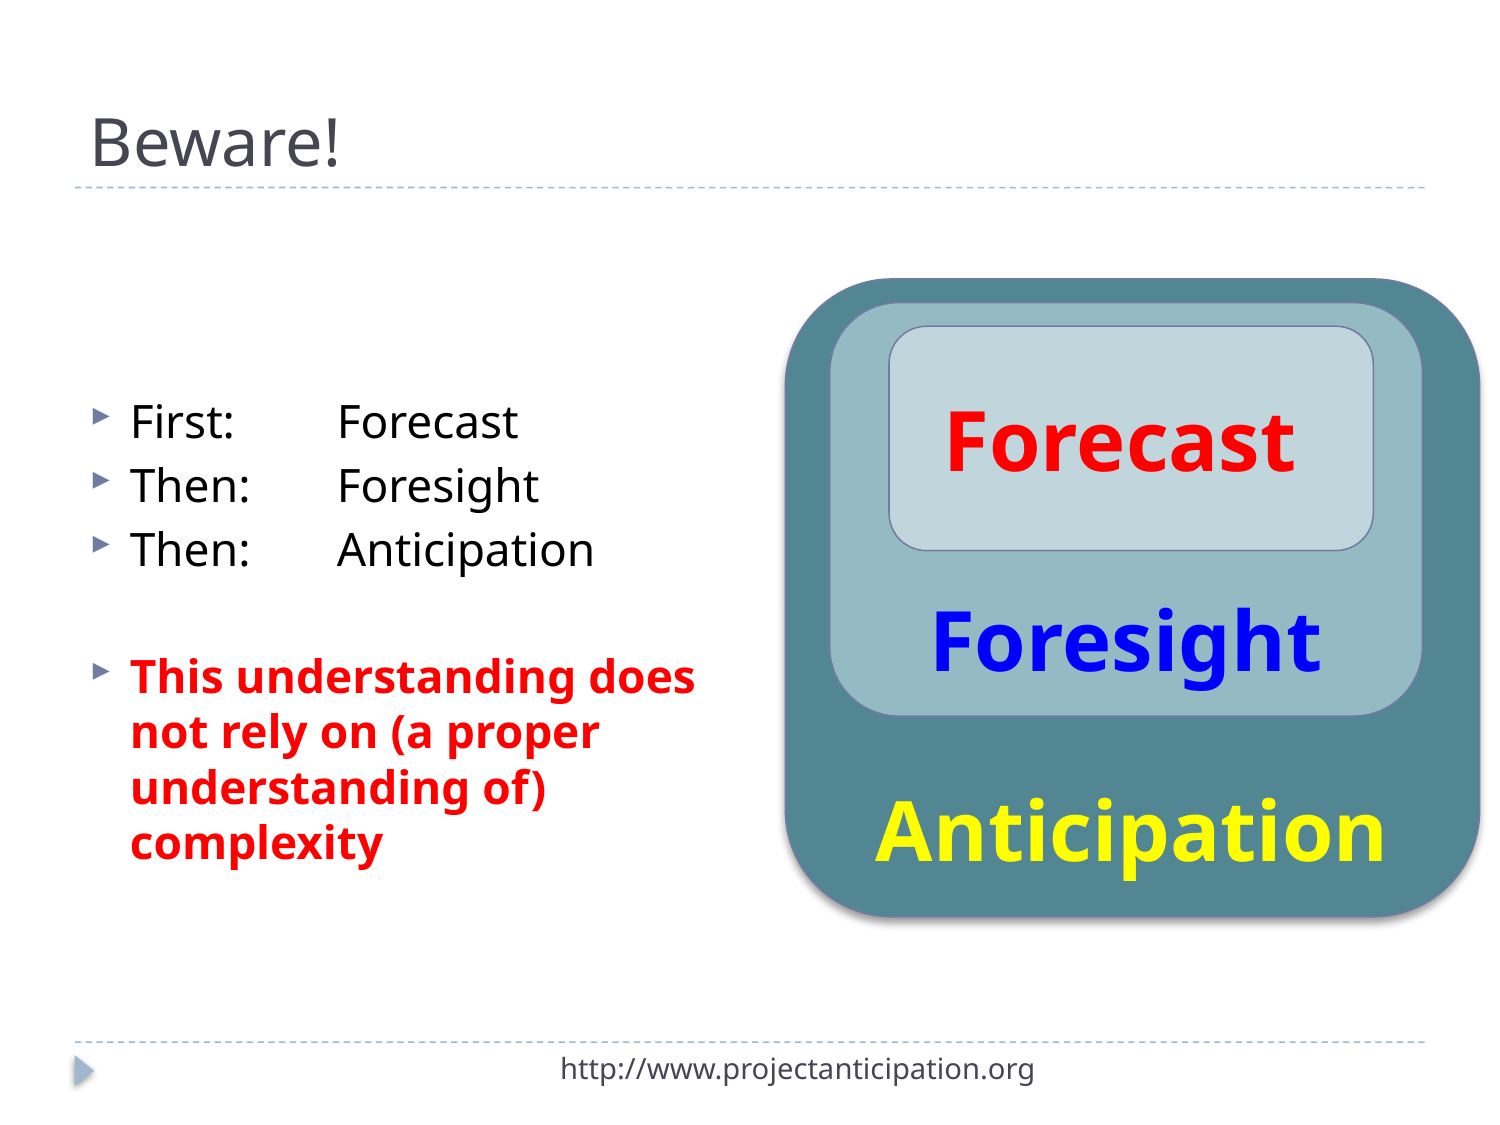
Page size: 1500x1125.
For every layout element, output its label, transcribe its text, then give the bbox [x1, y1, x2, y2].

list First: Forecast Then: Foresight Then: Anticipation This understanding does not rely on (a proper understanding of) complexity [75, 385, 762, 882]
title Beware! [75, 24, 1425, 188]
footer http://www.projectanticipation.org [475, 1042, 1051, 1103]
text_box Forecast [888, 325, 1375, 552]
text_box Anticipation [784, 278, 1481, 918]
text_box Foresight [829, 301, 1424, 717]
